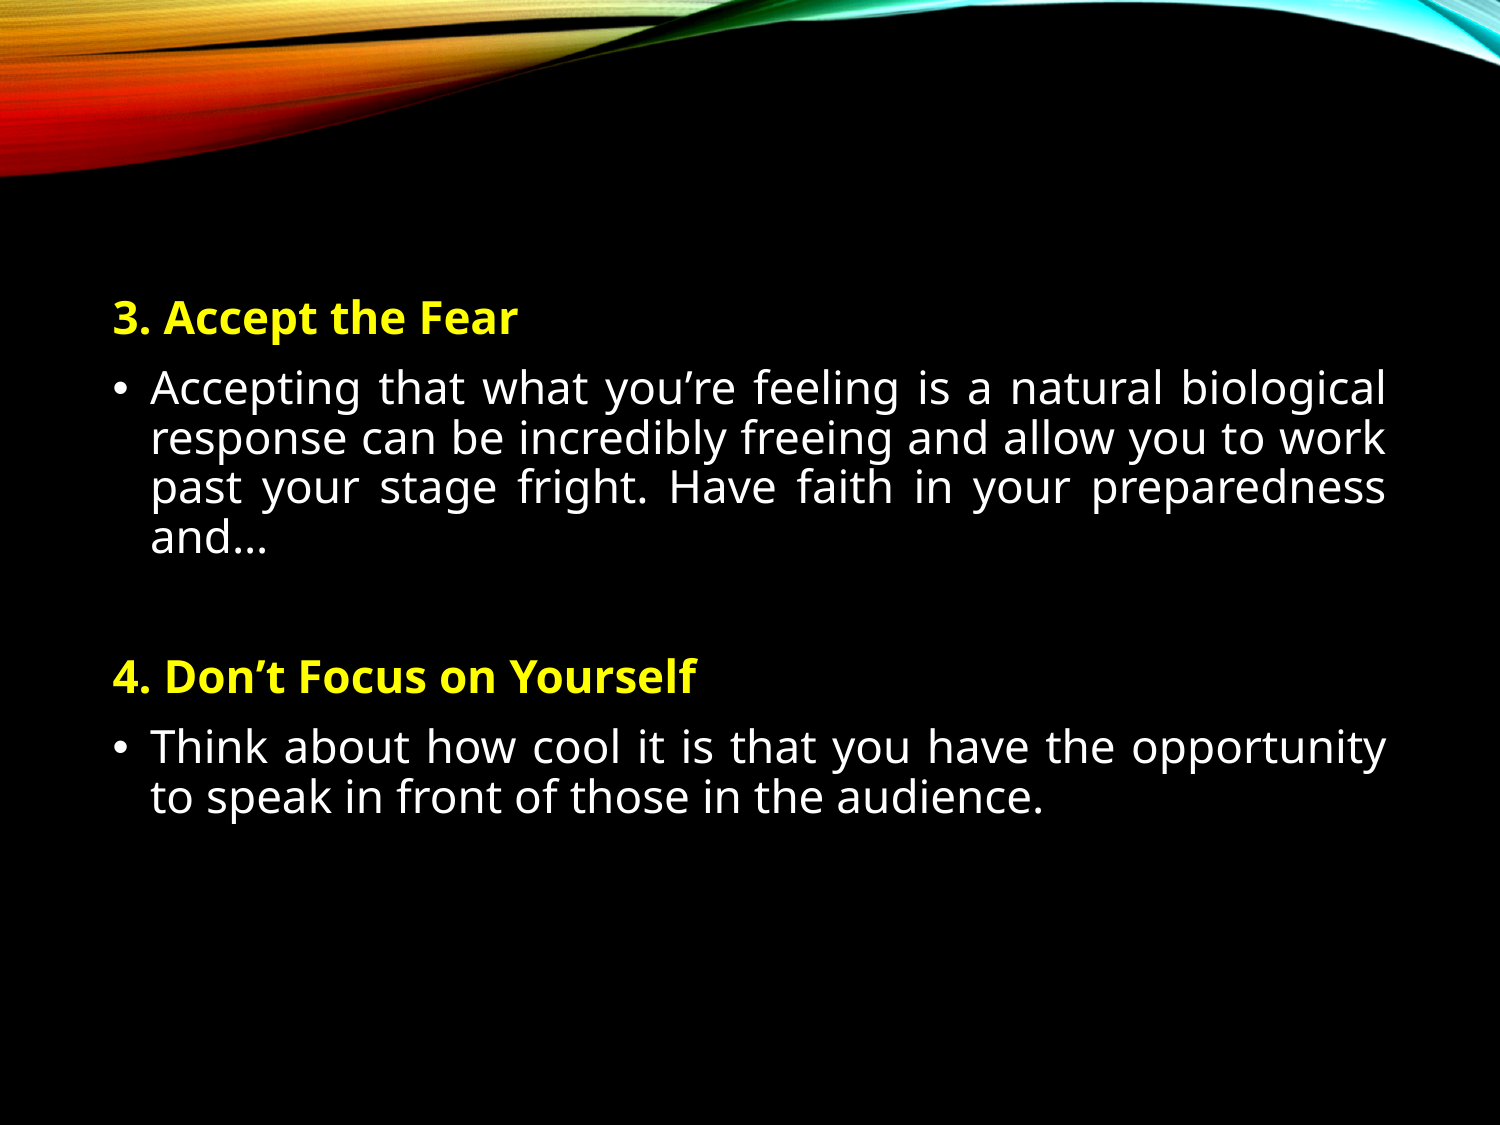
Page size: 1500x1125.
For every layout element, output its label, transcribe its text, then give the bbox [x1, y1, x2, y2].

list 3. Accept the Fear Accepting that what you’re feeling is a natural biological response can be incredibly freeing and allow you to work past your stage fright. Have faith in your preparedness and… 4. Don’t Focus on Yourself Think about how cool it is that you have the opportunity to speak in front of those in the audience. [97, 287, 1403, 955]
picture [0, 0, 1500, 178]
